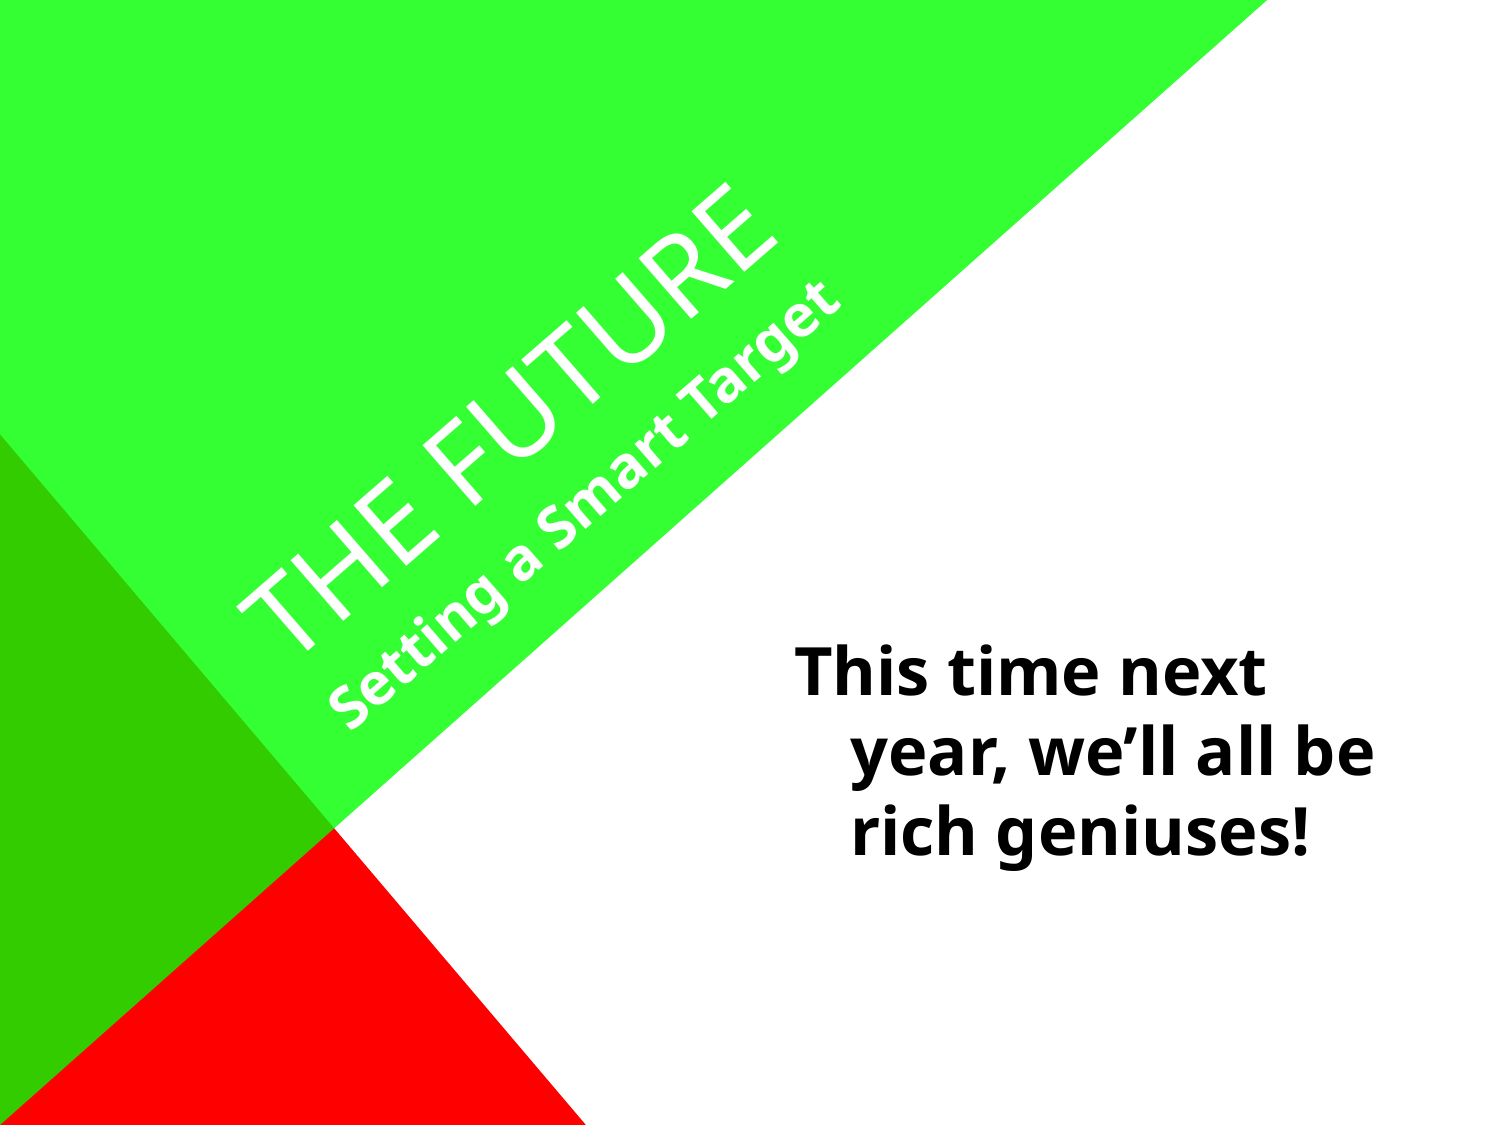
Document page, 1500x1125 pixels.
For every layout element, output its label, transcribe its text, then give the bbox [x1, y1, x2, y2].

list Setting a Smart Target [295, 70, 1081, 772]
title The FUTURE [174, 0, 938, 696]
list This time next year, we’ll all be rich geniuses! [779, 620, 1404, 975]
